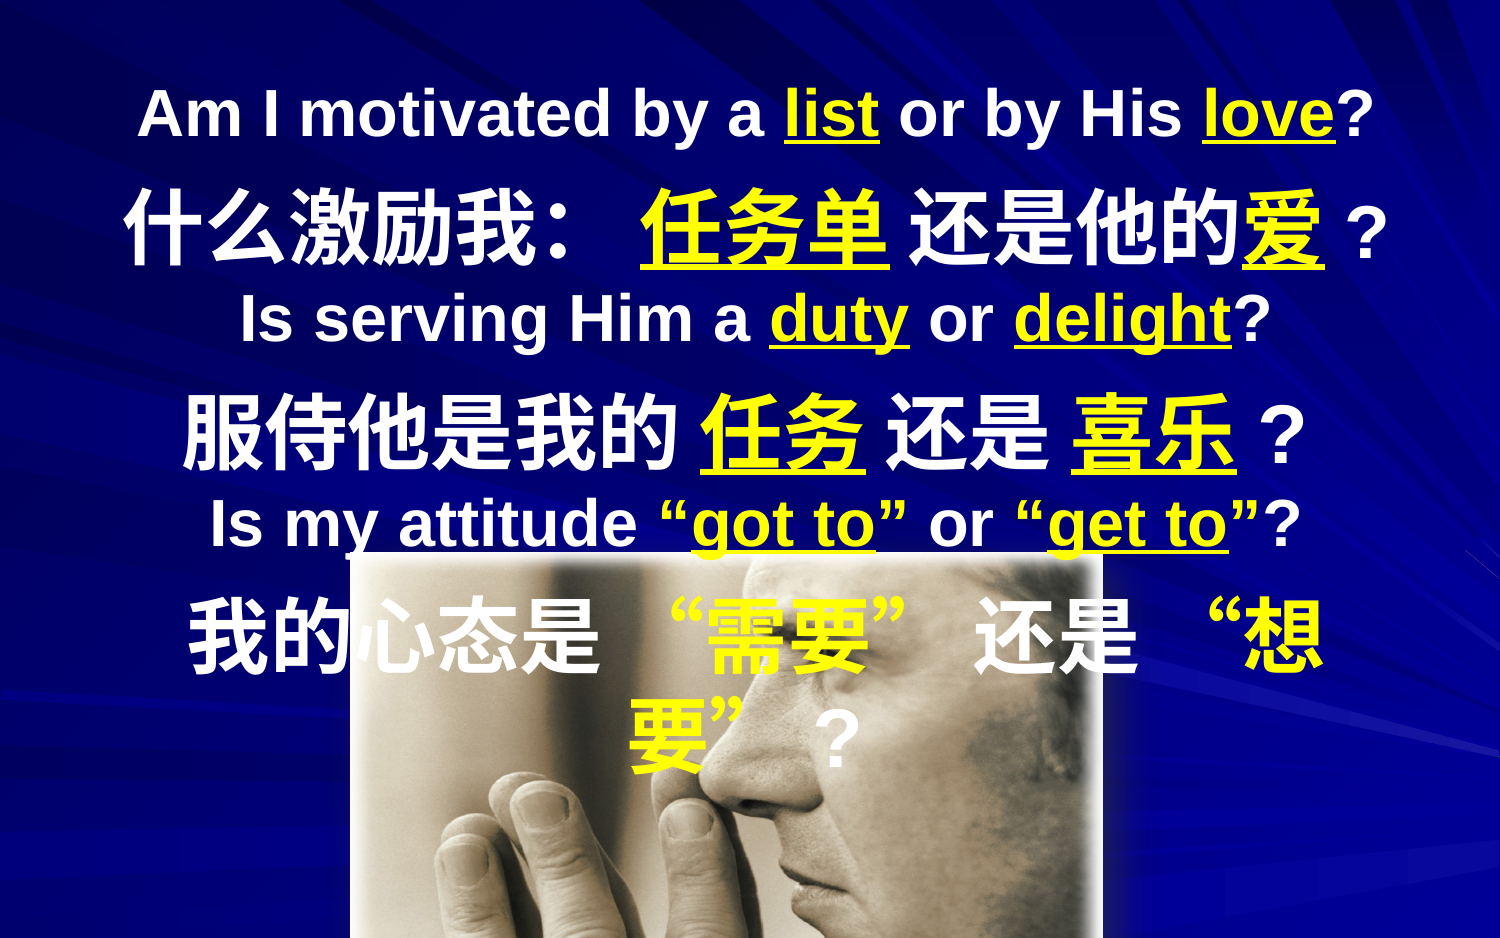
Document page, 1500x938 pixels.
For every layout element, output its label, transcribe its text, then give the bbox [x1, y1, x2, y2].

picture [349, 551, 1103, 938]
text_box Am I motivated by a list or by His love? 什么激励我： 任务单 还是他的爱? Is serving Him a duty or delight? 服侍他是我的 任务 还是 喜乐? Is my attitude “got to” or “get to”? 我的心态是 “需要” 还是 “想要”? [87, 62, 1425, 792]
